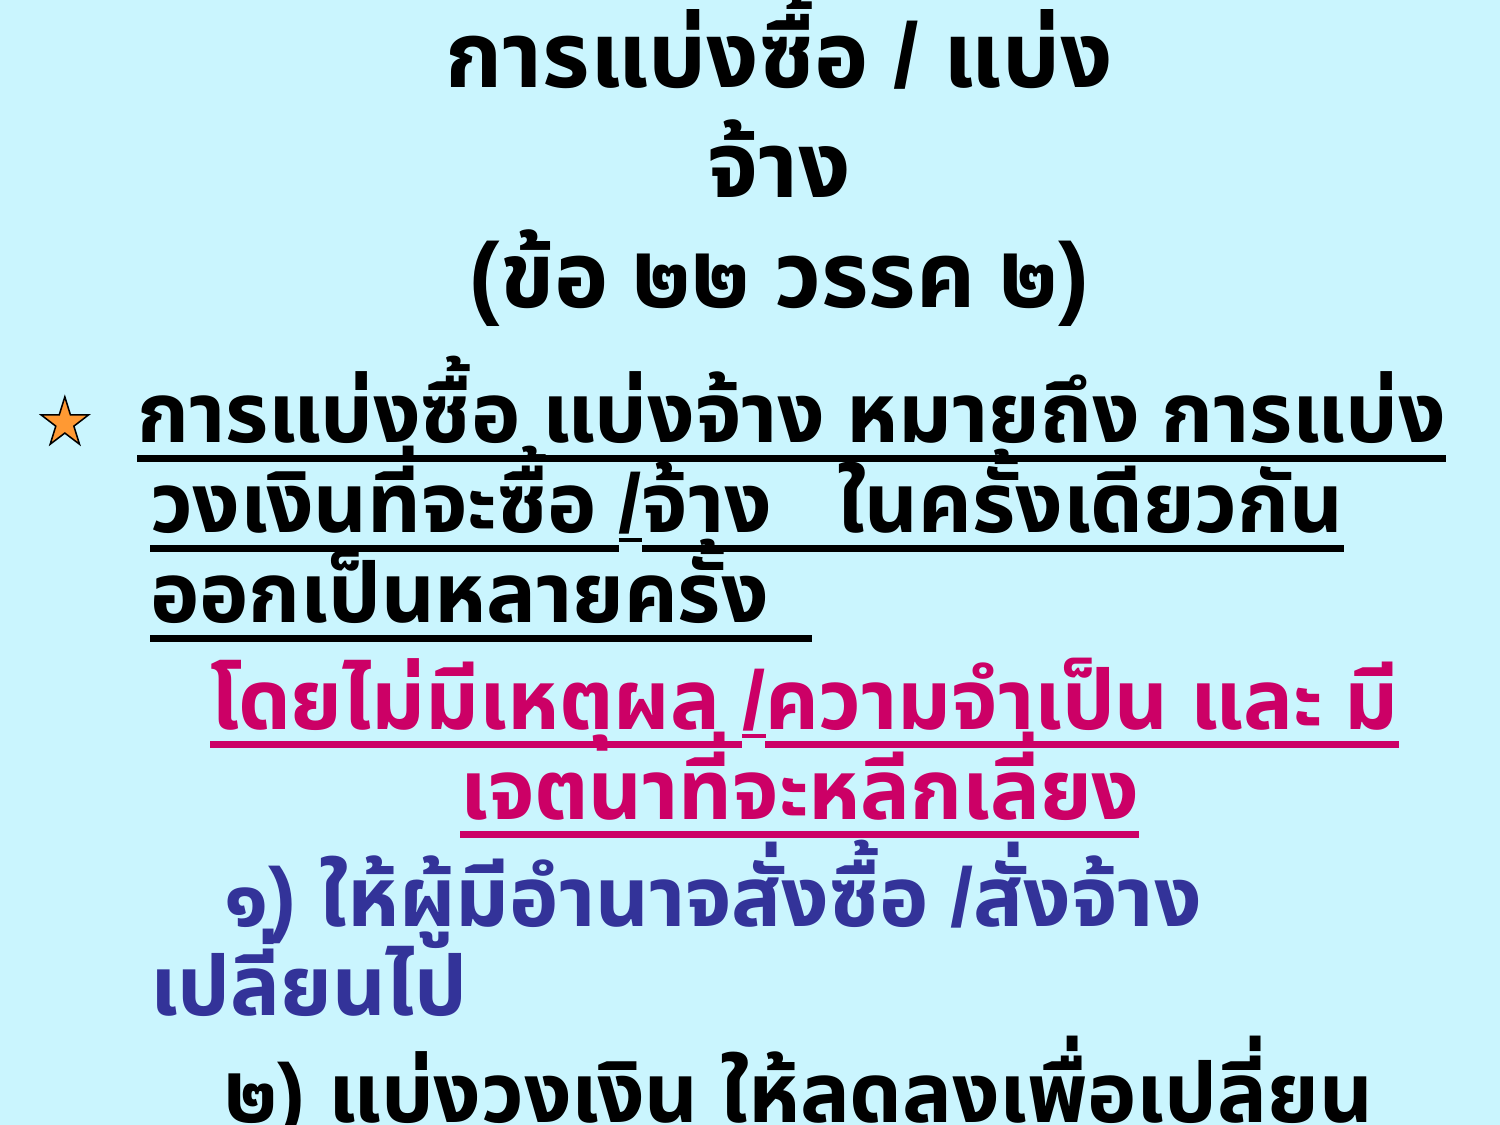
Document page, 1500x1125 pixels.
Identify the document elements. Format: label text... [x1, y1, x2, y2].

title การแบ่งซื้อ / แบ่งจ้าง (ข้อ ๒๒ วรรค ๒) [360, 42, 1199, 279]
list การแบ่งซื้อ แบ่งจ้าง หมายถึง การแบ่งวงเงินที่จะซื้อ /จ้าง ในครั้งเดียวกัน ออกเป็นหลายครั้ง โดยไม่มีเหตุผล /ความจำเป็น และ มีเจตนาที่จะหลีกเลี่ยง ๑) ให้ผู้มีอำนาจสั่งซื้อ /สั่งจ้าง เปลี่ยนไป ๒) แบ่งวงเงิน ให้ลดลงเพื่อเปลี่ยนวิธีจัดหาพัสดุ [35, 363, 1465, 1106]
text_box [41, 396, 89, 445]
